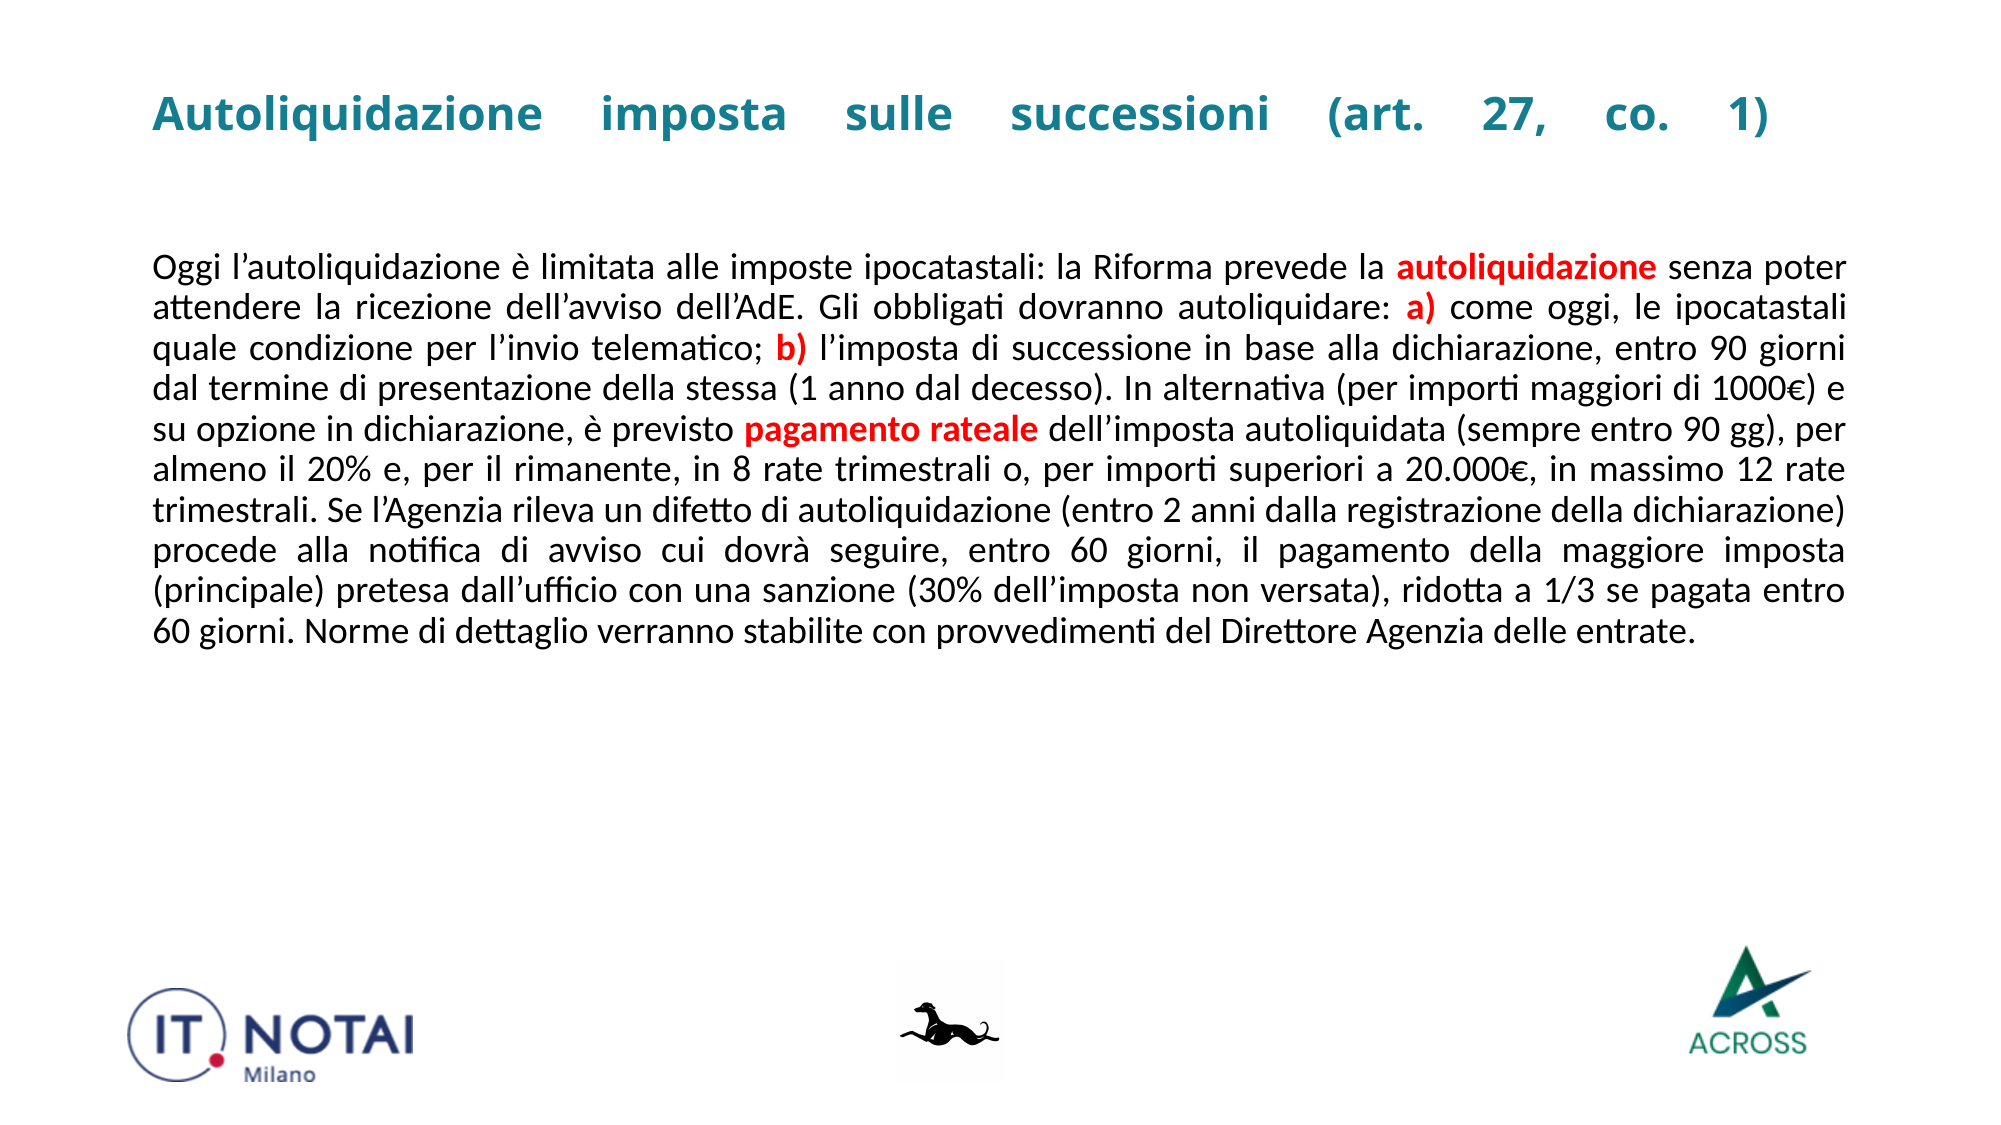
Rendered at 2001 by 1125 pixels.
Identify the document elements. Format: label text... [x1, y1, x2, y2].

title Autoliquidazione imposta sulle successioni (art. 27, co. 1) [137, 83, 1842, 227]
picture [127, 988, 413, 1082]
list Oggi l’autoliquidazione è limitata alle imposte ipocatastali: la Riforma prevede la autoliquidazione senza poter attendere la ricezione dell’avviso dell’AdE. Gli obbligati dovranno autoliquidare: a) come oggi, le ipocatastali quale condizione per l’invio telematico; b) l’imposta di successione in base alla dichiarazione, entro 90 giorni dal termine di presentazione della stessa (1 anno dal decesso). In alternativa (per importi maggiori di 1000€) e su opzione in dichiarazione, è previsto pagamento rateale dell’imposta autoliquidata (sempre entro 90 gg), per almeno il 20% e, per il rimanente, in 8 rate trimestrali o, per importi superiori a 20.000€, in massimo 12 rate trimestrali. Se l’Agenzia rileva un difetto di autoliquidazione (entro 2 anni dalla registrazione della dichiarazione) procede alla notifica di avviso cui dovrà seguire, entro 60 giorni, il pagamento della maggiore imposta (principale) pretesa dall’ufficio con una sanzione (30% dell’imposta non versata), ridotta a 1/3 se pagata entro 60 giorni. Norme di dettaglio verranno stabilite con provvedimenti del Direttore Agenzia delle entrate. [137, 239, 1863, 796]
picture [1685, 944, 1813, 1071]
picture [895, 961, 1005, 1082]
